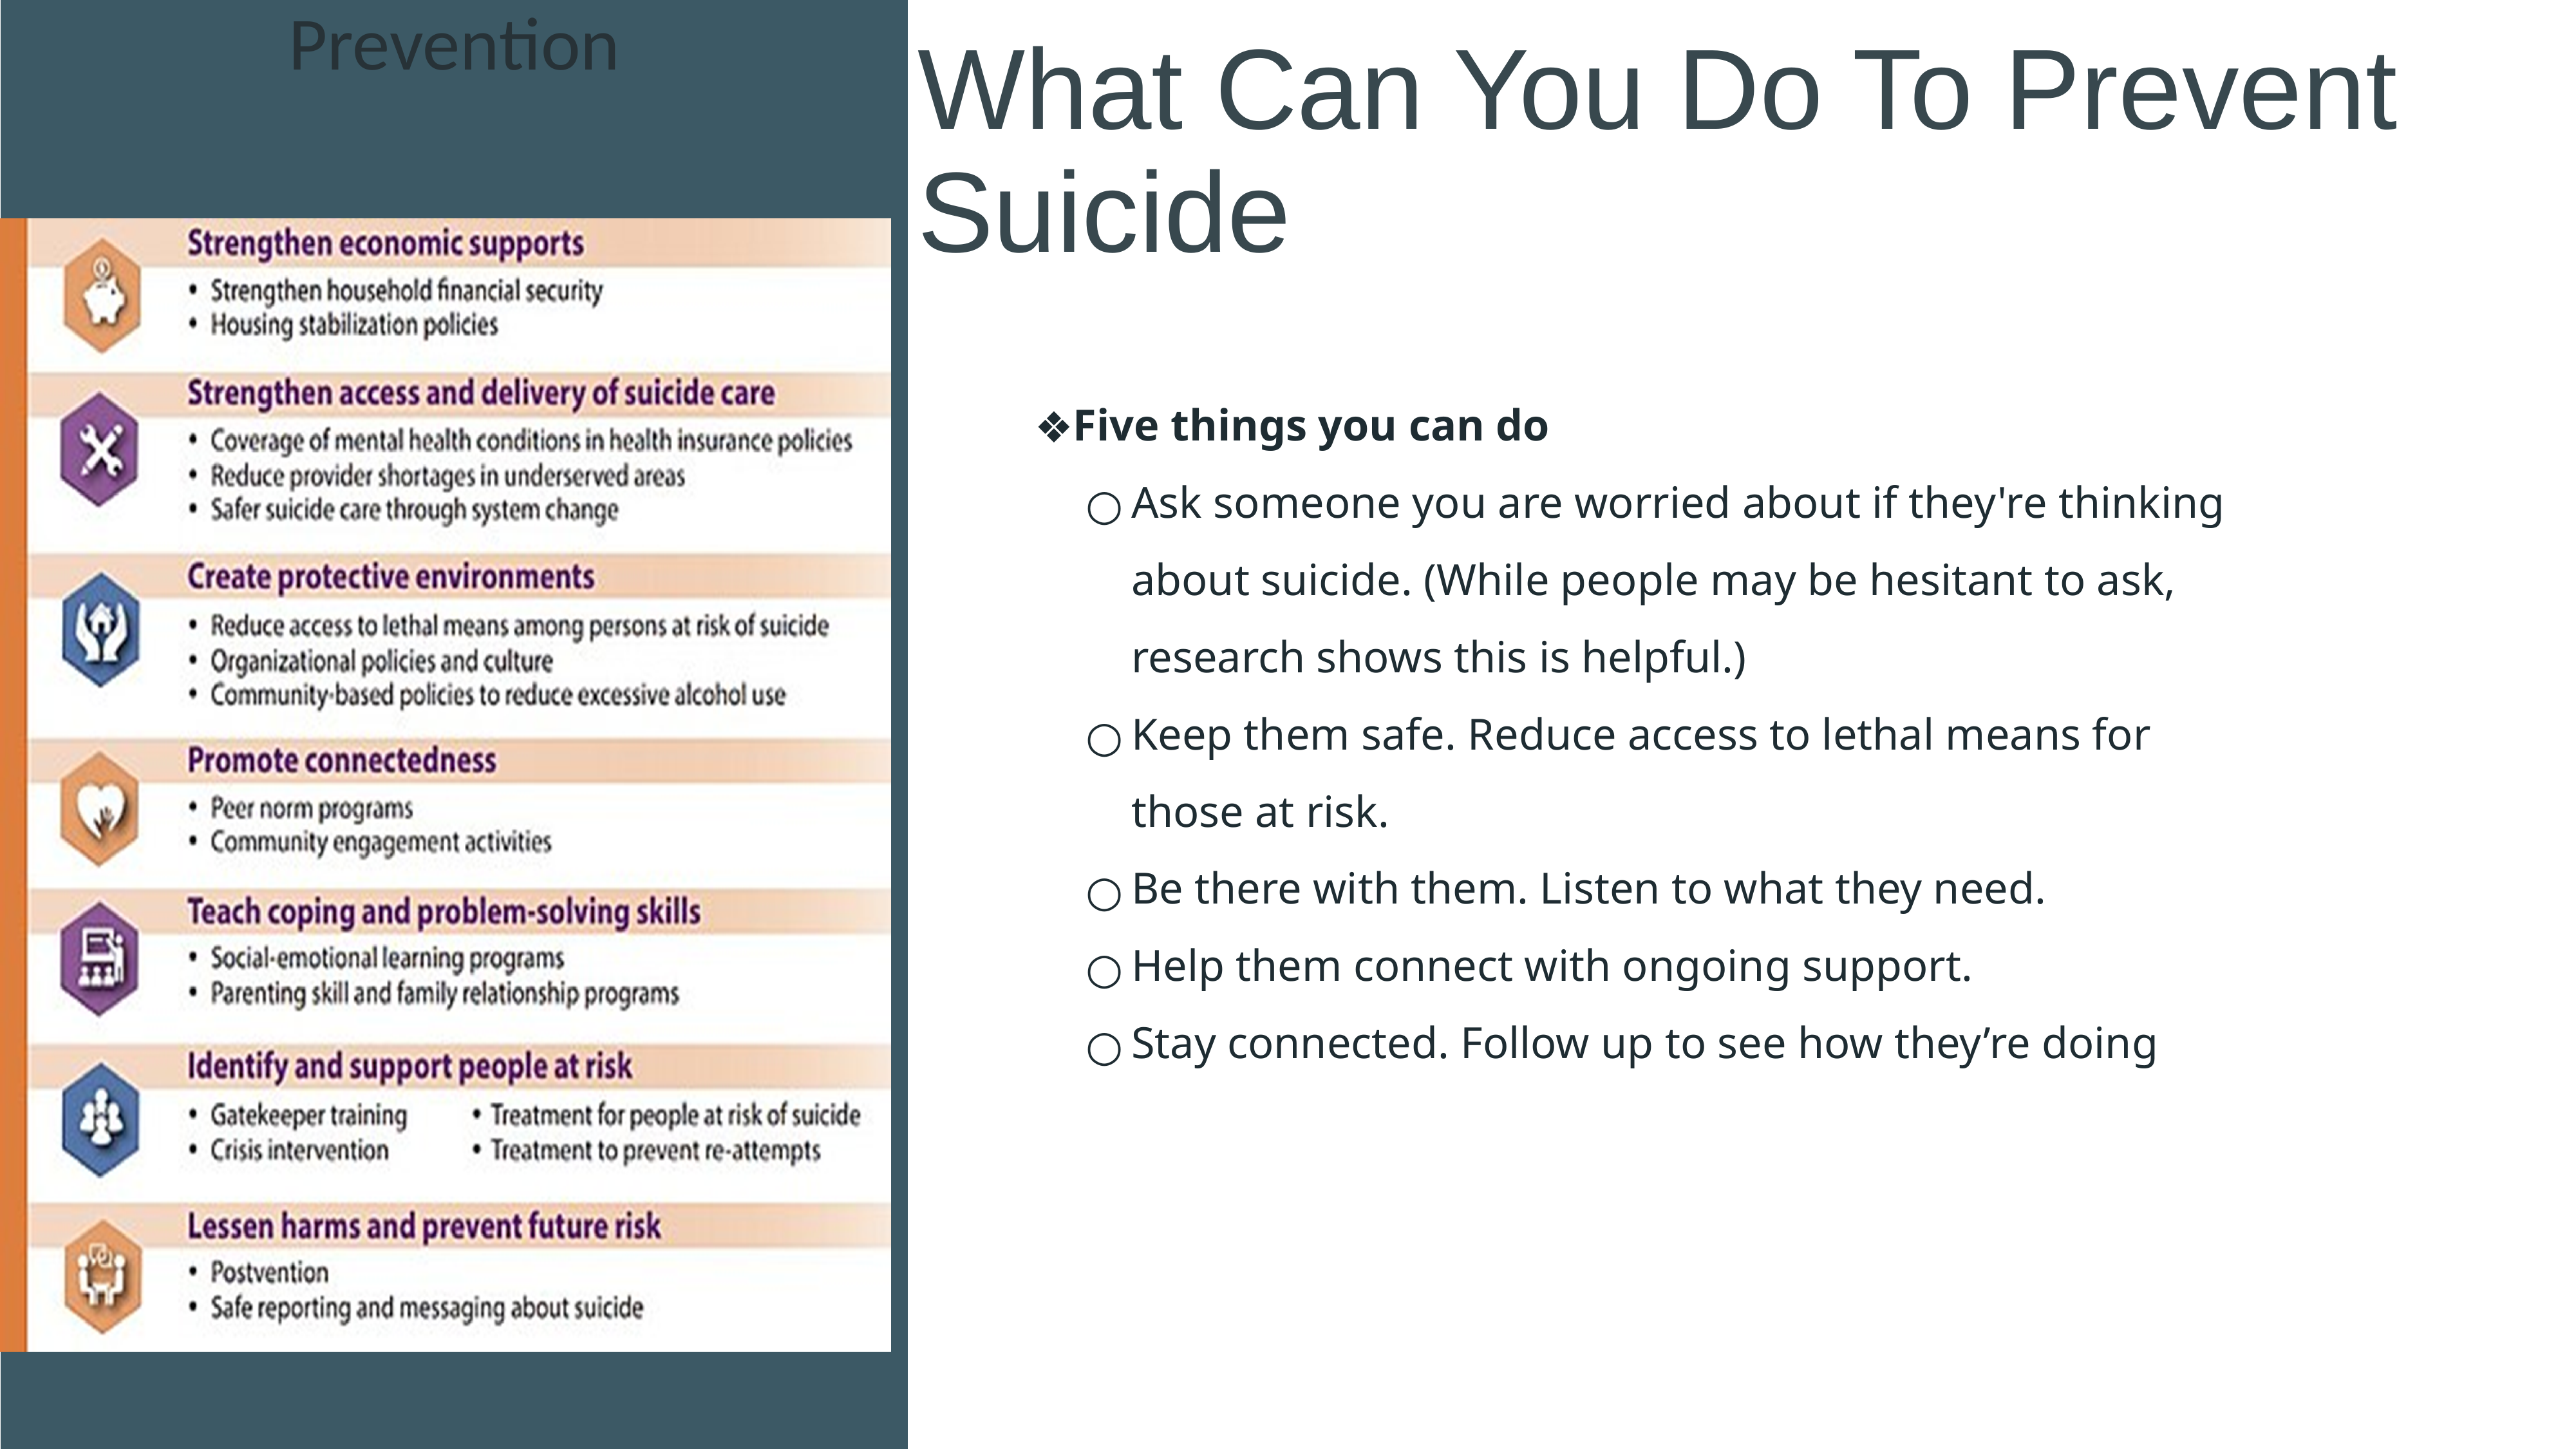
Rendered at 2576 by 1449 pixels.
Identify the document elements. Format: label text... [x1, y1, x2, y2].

picture [0, 0, 908, 1449]
text_box What Can You Do To Prevent Suicide [910, 25, 2475, 282]
text_box Five things you can do Ask someone you are worried about if they're thinking about suicide. (While people may be hesitant to ask, research shows this is helpful.) Keep them safe. Reduce access to lethal means for those at risk. Be there with them. Listen to what they need. Help them connect with ongoing support. Stay connected. Follow up to see how they’re doing [1025, 345, 2263, 1150]
